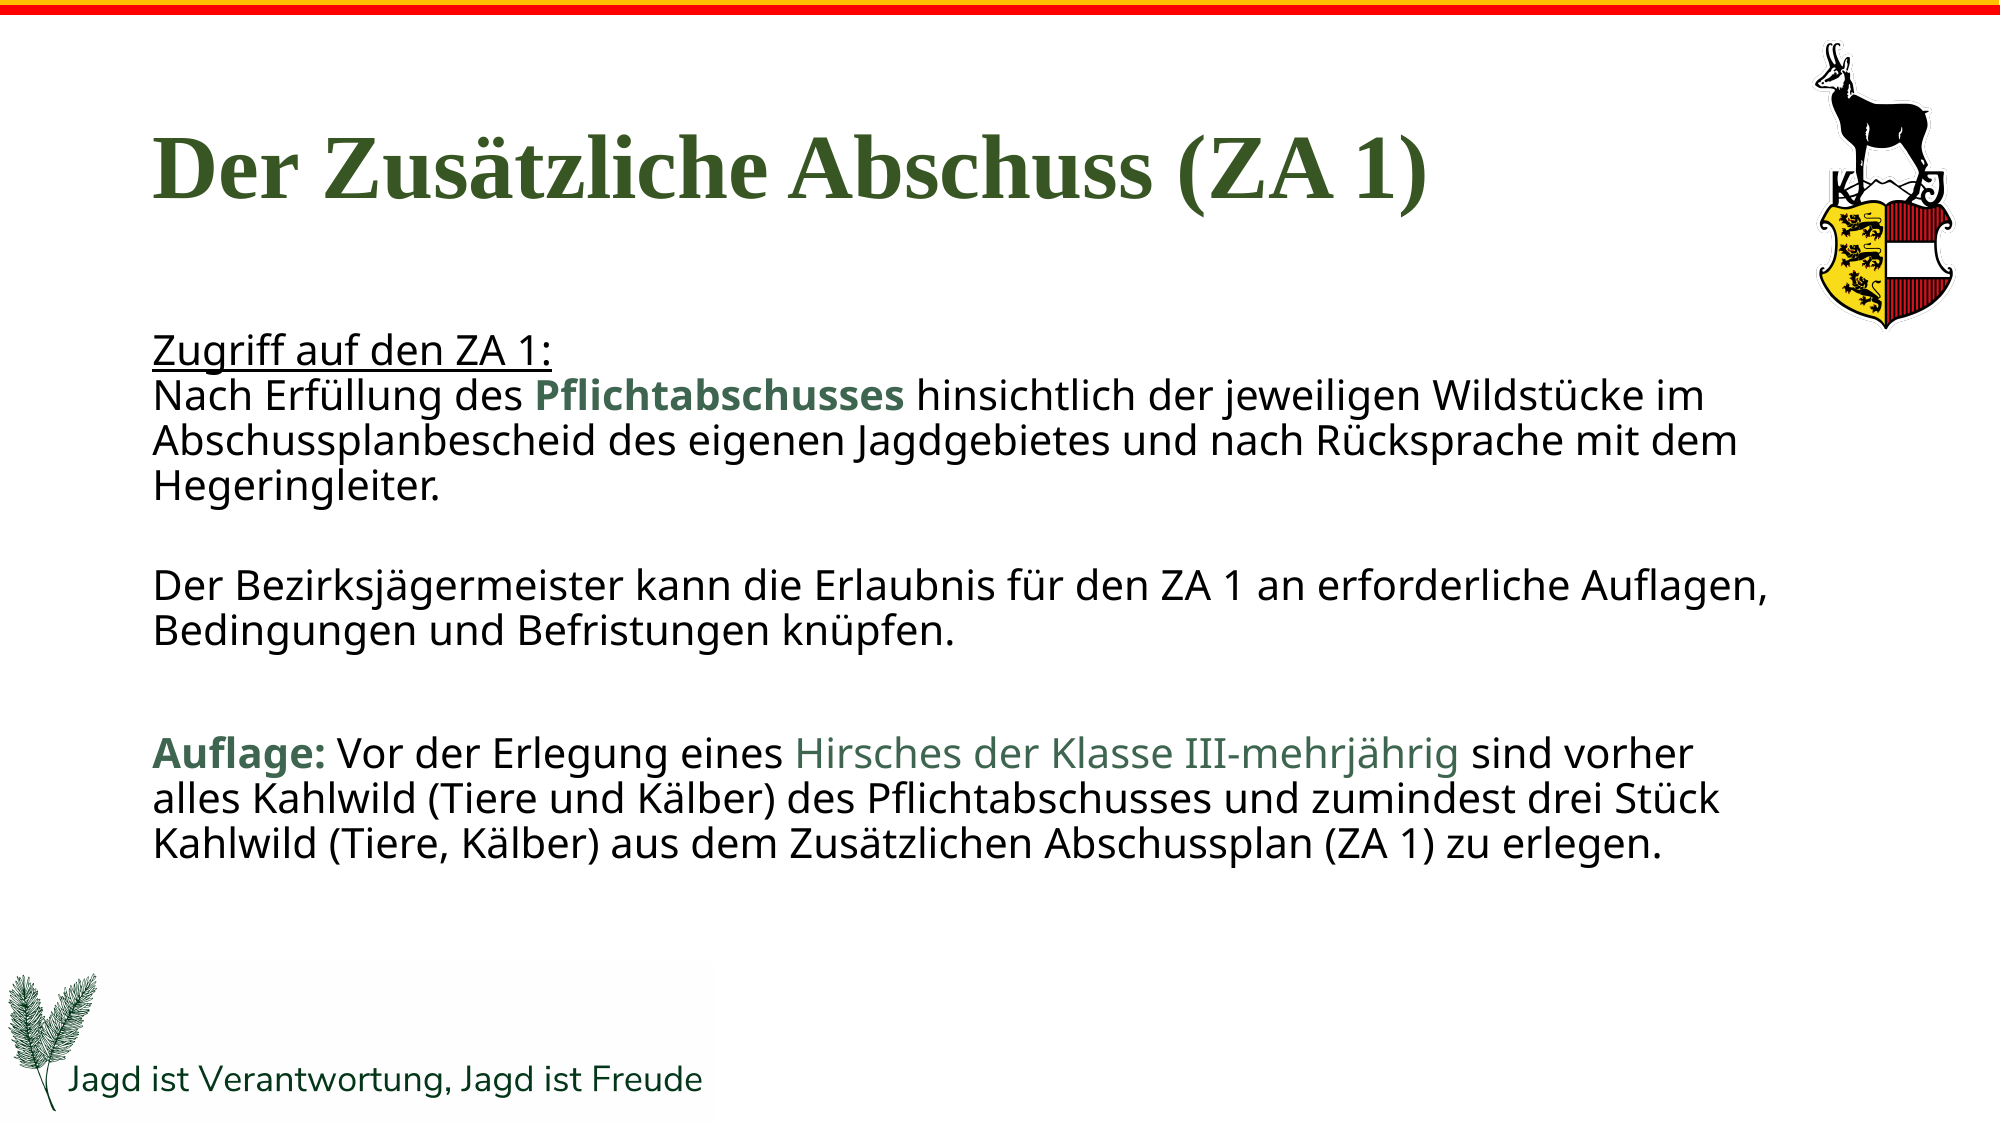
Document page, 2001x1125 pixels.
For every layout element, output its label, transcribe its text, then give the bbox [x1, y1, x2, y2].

picture [1804, 37, 1967, 335]
title Der Zusätzliche Abschuss (ZA 1) [137, 59, 1863, 278]
picture [0, 961, 714, 1124]
list Zugriff auf den ZA 1: Nach Erfüllung des Pflichtabschusses hinsichtlich der jeweiligen Wildstücke im Abschussplanbescheid des eigenen Jagdgebietes und nach Rücksprache mit dem Hegeringleiter. Der Bezirksjägermeister kann die Erlaubnis für den ZA 1 an erforderliche Auflagen, Bedingungen und Befristungen knüpfen. Auflage: Vor der Erlegung eines Hirsches der Klasse III-mehrjährig sind vorher alles Kahlwild (Tiere und Kälber) des Pflichtabschusses und zumindest drei Stück Kahlwild (Tiere, Kälber) aus dem Zusätzlichen Abschussplan (ZA 1) zu erlegen. [137, 321, 1793, 1066]
